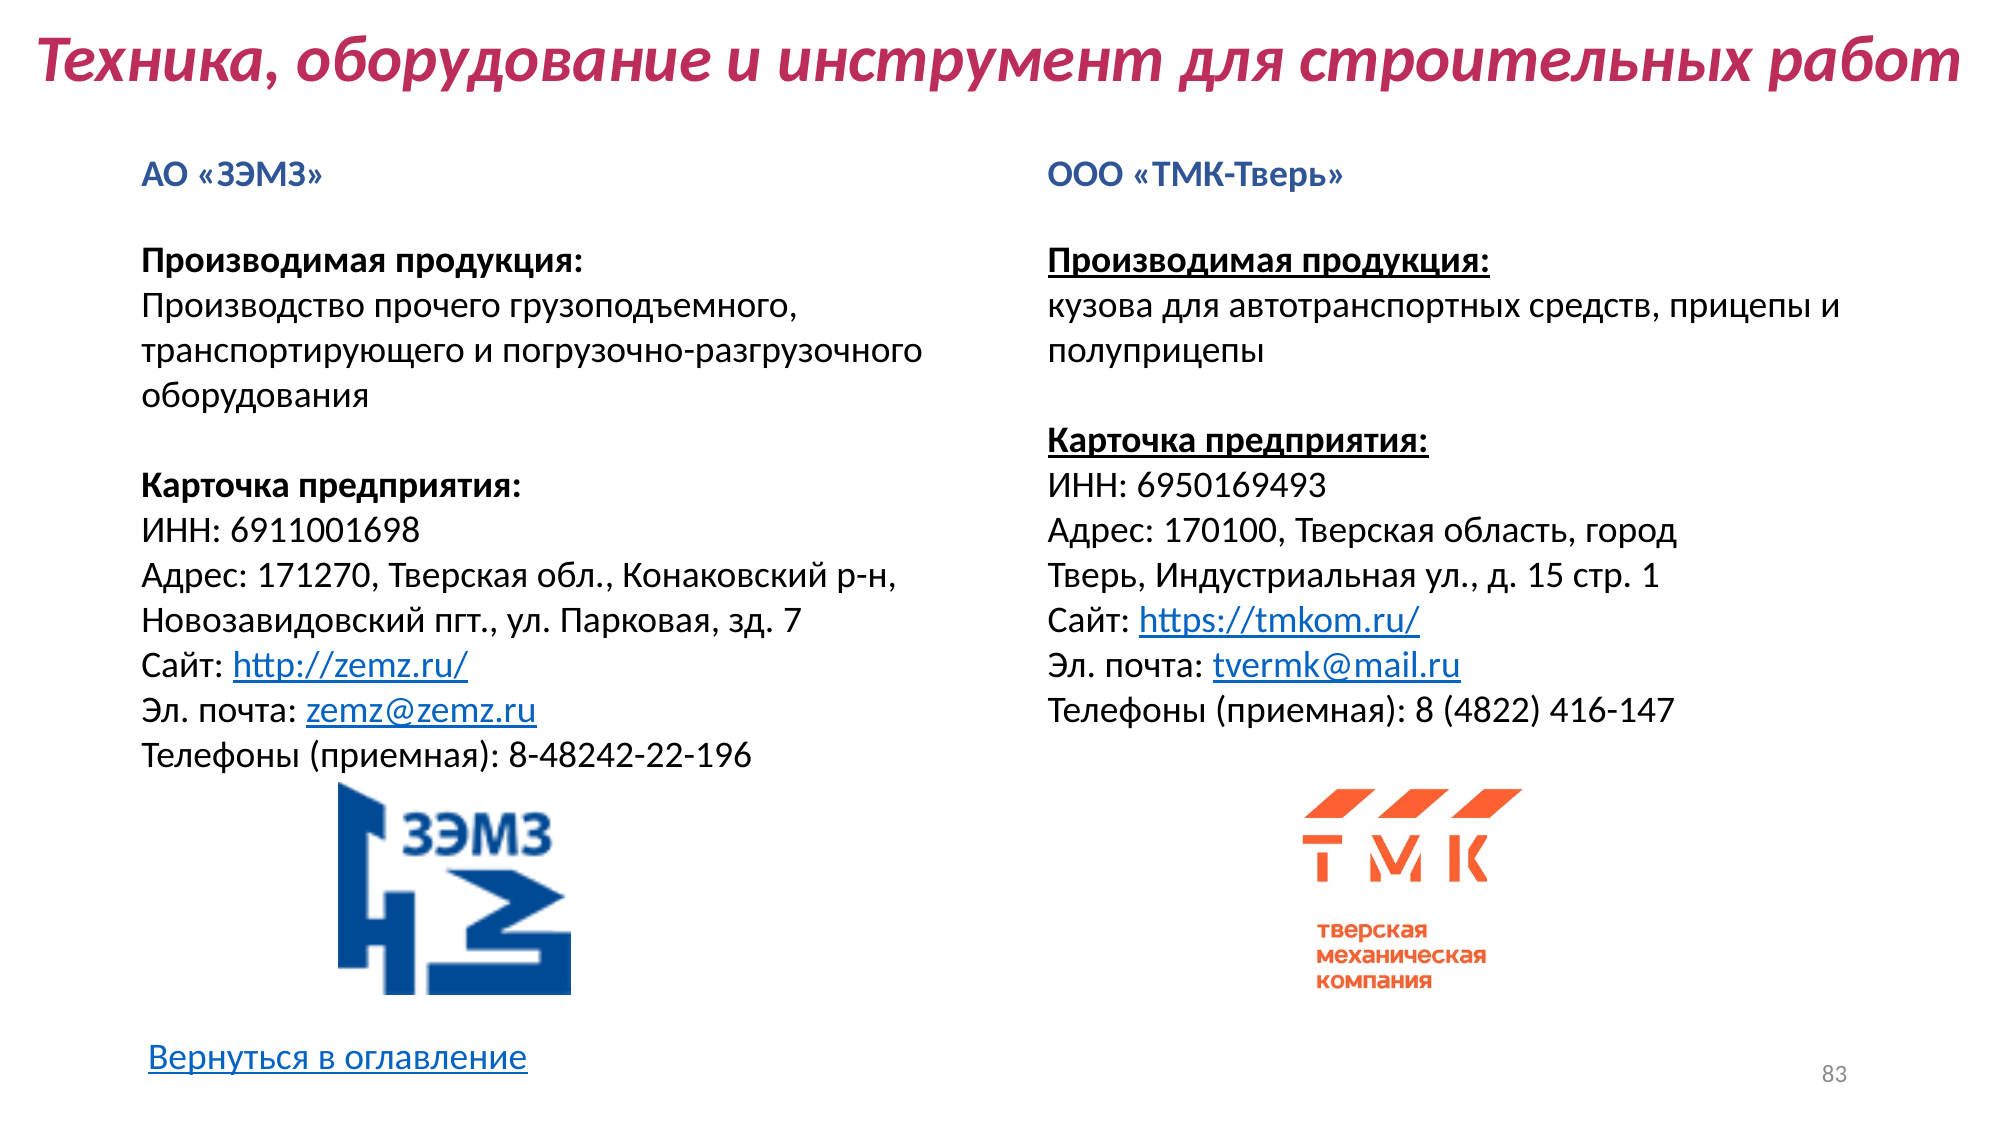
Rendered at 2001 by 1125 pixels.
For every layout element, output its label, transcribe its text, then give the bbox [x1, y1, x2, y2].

text_box Вернуться в оглавление [105, 1024, 571, 1085]
picture [337, 782, 571, 995]
picture [1295, 782, 1530, 995]
text_box ООО «ТМК-Тверь» Производимая продукция: кузова для автотранспортных средств, прицепы и полуприцепы Карточка предприятия: ИНН: 6950169493 Адрес: 170100, Тверская область, город Тверь, Индустриальная ул., д. 15 стр. 1 Сайт: https://tmkom.ru/ Эл. почта: tvermk@mail.ru Телефоны (приемная): 8 (4822) 416-147 [1032, 146, 1863, 1014]
text_box Техника, оборудование и инструмент для строительных работ [0, 7, 2000, 102]
slide_number 83 [1412, 1042, 1863, 1103]
list АО «ЗЭМЗ» Производимая продукция: Производство прочего грузоподъемного, транспортирующего и погрузочно-разгрузочного оборудования Карточка предприятия: ИНН: 6911001698 Адрес: 171270, Тверская обл., Конаковский р-н, Новозавидовский пгт., ул. Парковая, зд. 7 Сайт: http://zemz.ru/ Эл. почта: zemz@zemz.ru Телефоны (приемная): 8-48242-22-196 [126, 146, 974, 913]
